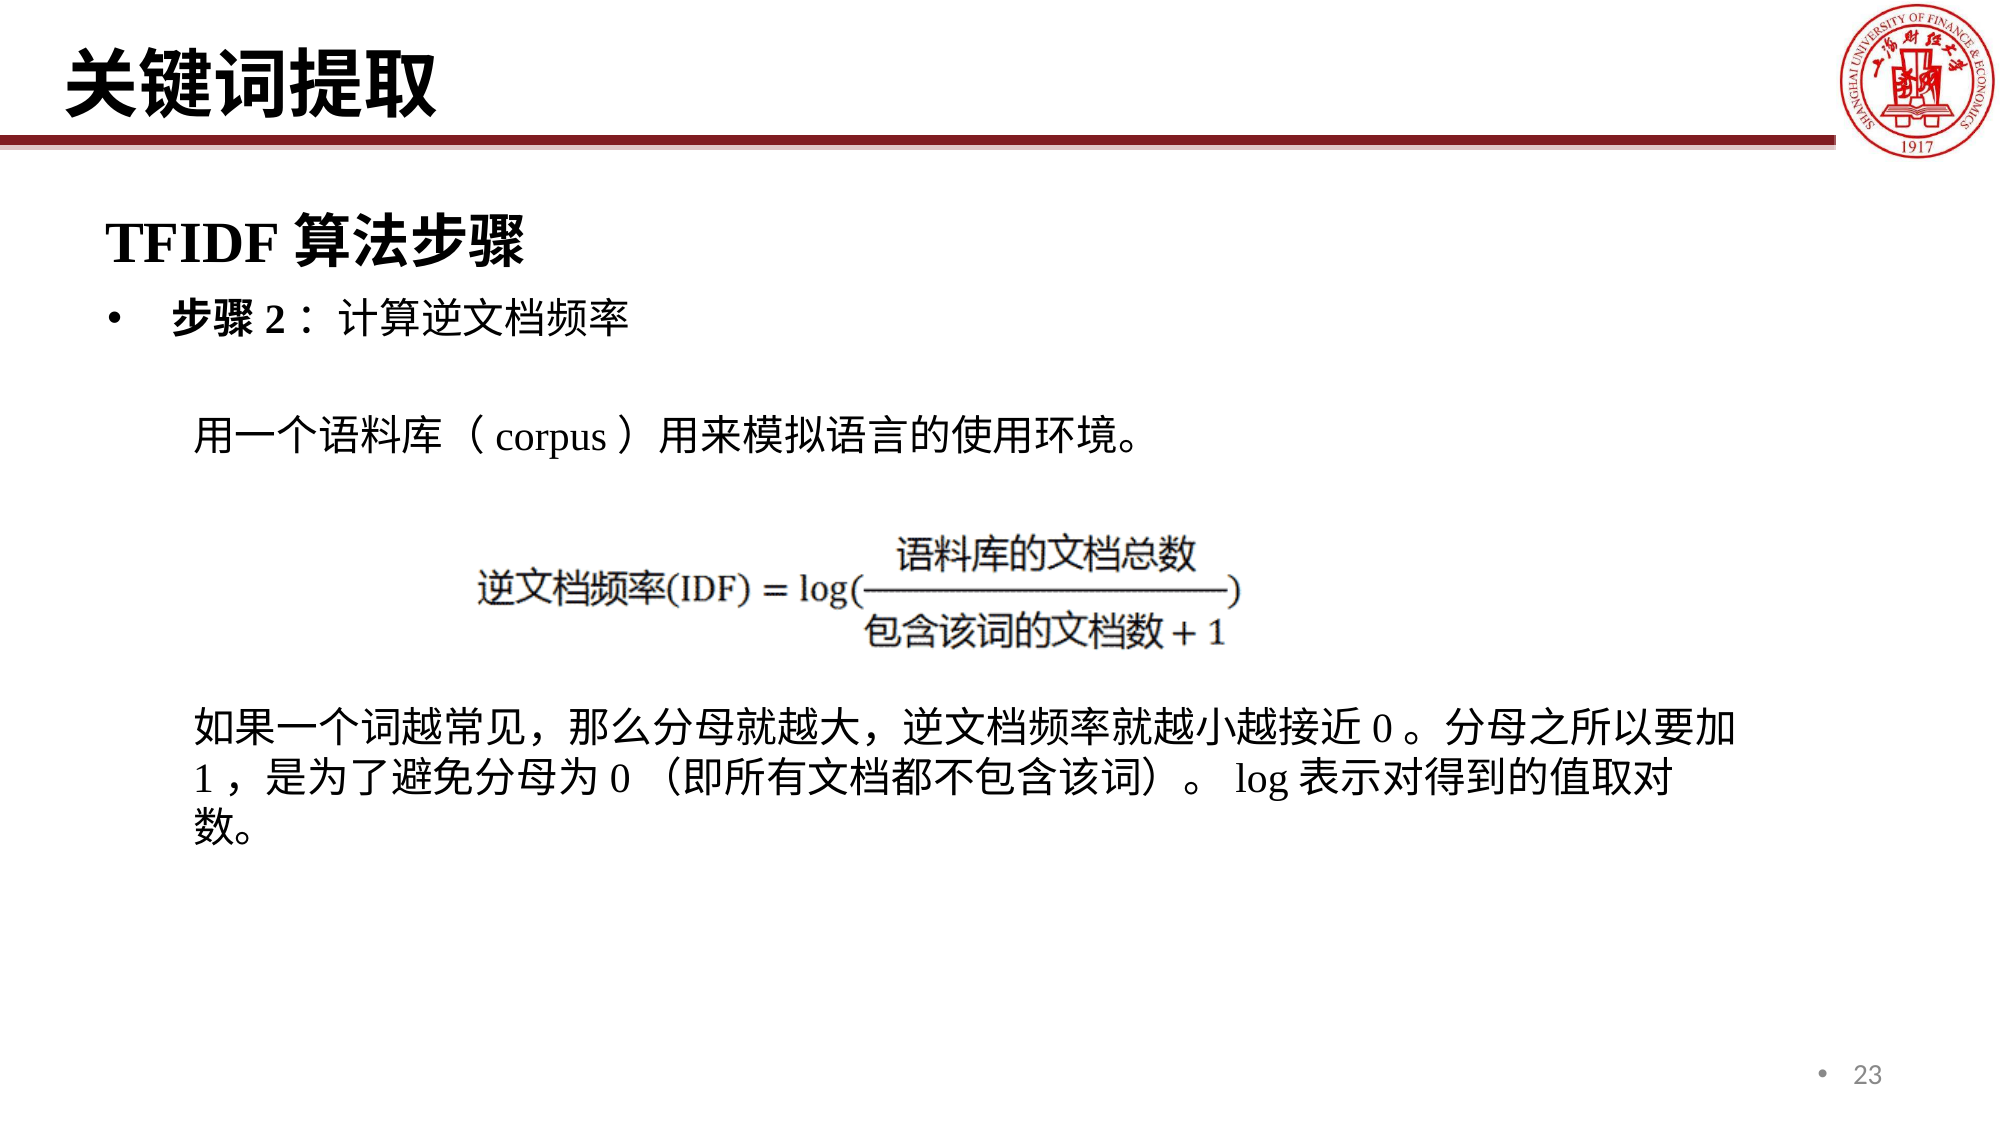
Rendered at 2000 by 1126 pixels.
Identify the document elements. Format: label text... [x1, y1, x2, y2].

picture [0, 1, 2000, 163]
picture [444, 503, 1278, 686]
slide_number 23 [1433, 1042, 1900, 1103]
text_box TFIDF算法步骤 [90, 161, 1900, 282]
list 步骤2：计算逆文档频率 用一个语料库（corpus）用来模拟语言的使用环境。 如果一个词越常见，那么分母就越大，逆文档频率就越小越接近0。分母之所以要加1，是为了避免分母为0（即所有文档都不包含该词）。log表示对得到的值取对数。 [90, 283, 1756, 953]
text_box 关键词提取 [48, 29, 1365, 134]
